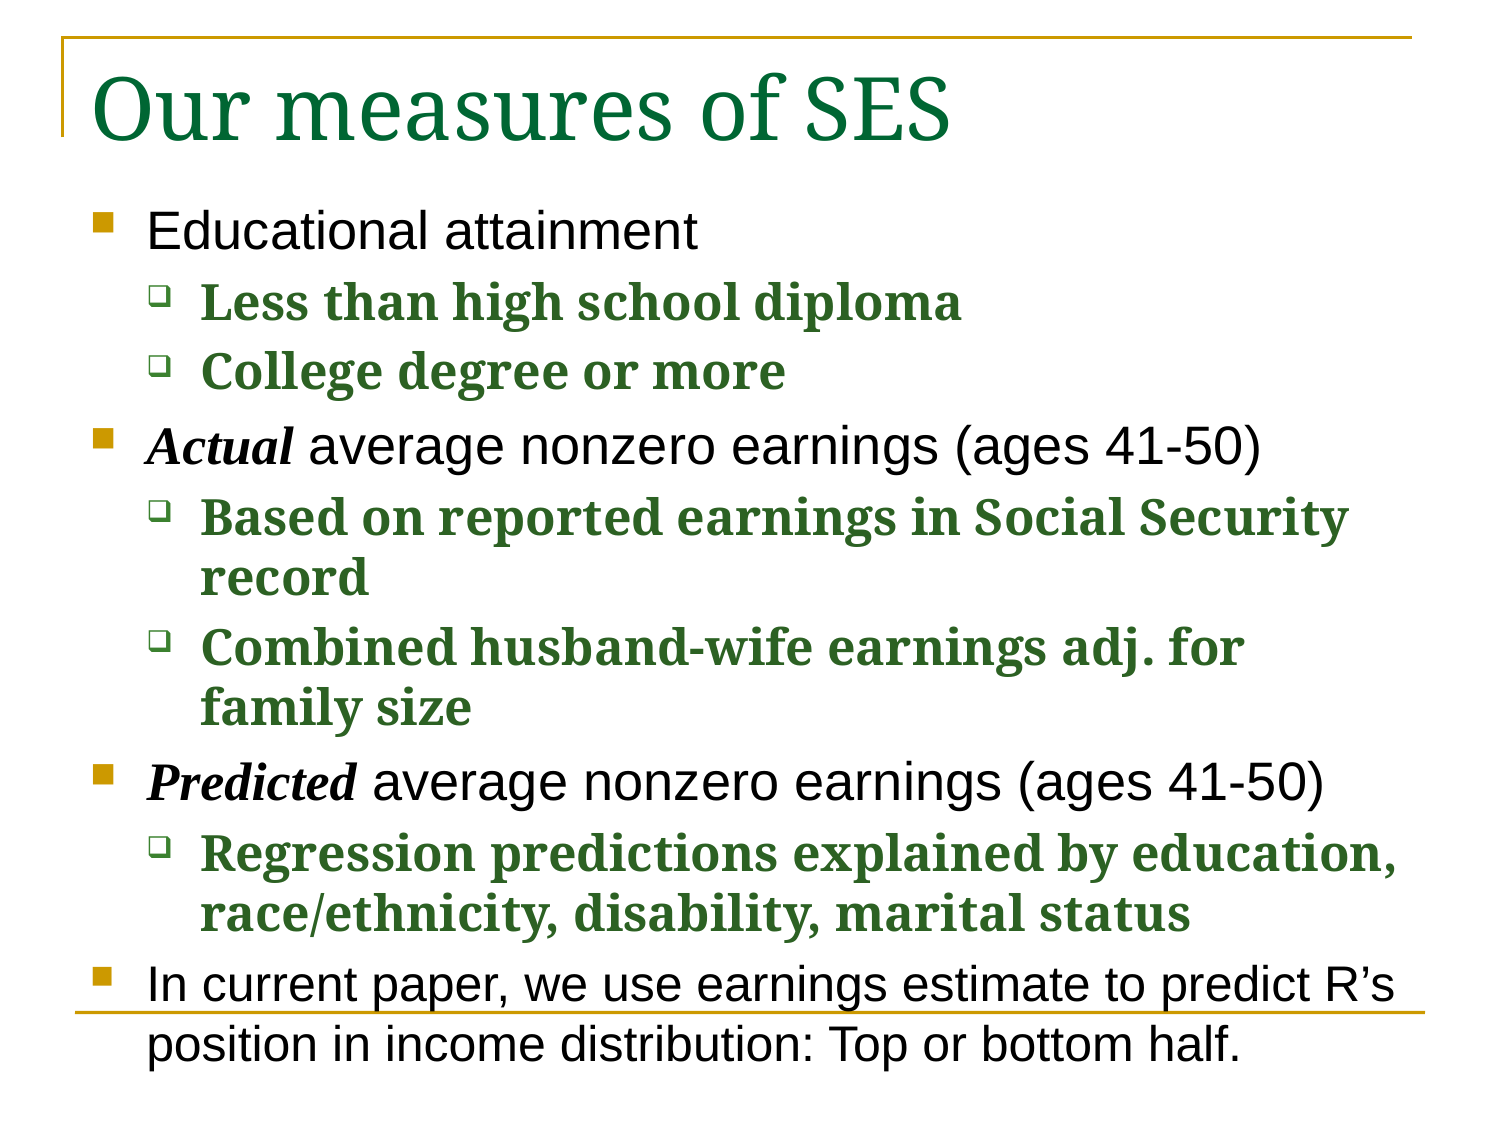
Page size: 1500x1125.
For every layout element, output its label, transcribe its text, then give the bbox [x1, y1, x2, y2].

list Educational attainment Less than high school diploma College degree or more Actual average nonzero earnings (ages 41-50) Based on reported earnings in Social Security record Combined husband-wife earnings adj. for family size Predicted average nonzero earnings (ages 41-50) Regression predictions explained by education, race/ethnicity, disability, marital status In current paper, we use earnings estimate to predict R’s position in income distribution: Top or bottom half. [74, 187, 1426, 1026]
title Our measures of SES [74, 45, 1426, 187]
